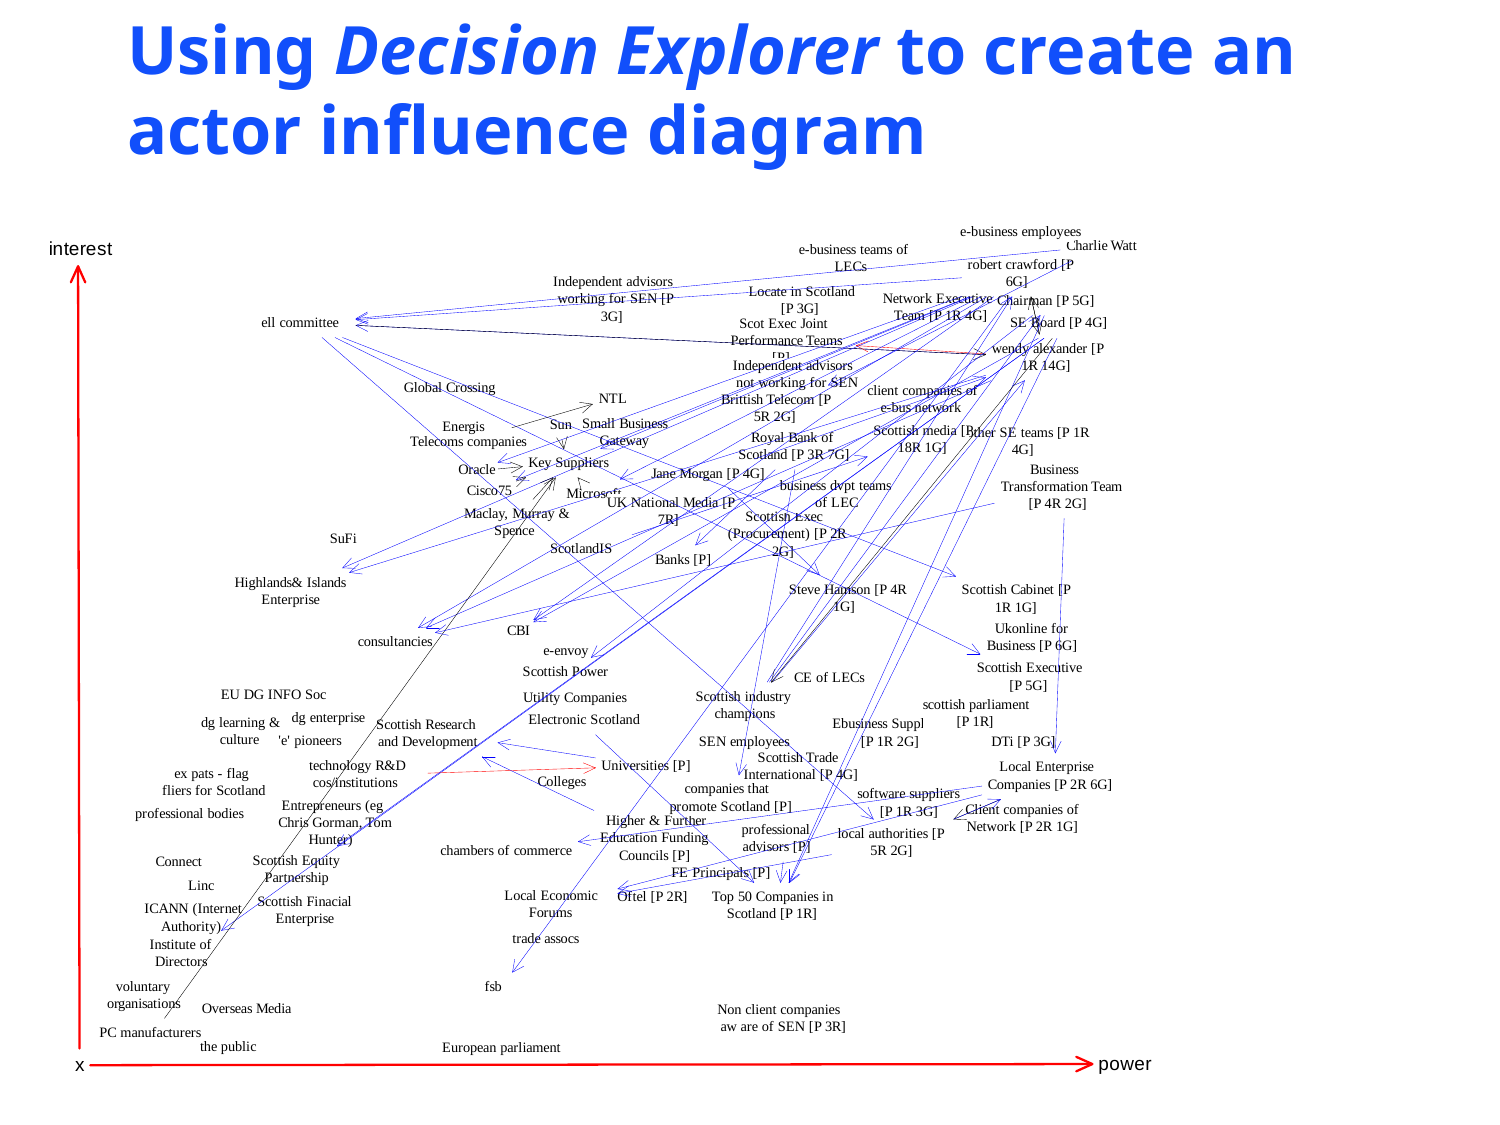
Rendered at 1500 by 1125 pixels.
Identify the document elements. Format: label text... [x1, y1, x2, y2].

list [0, 174, 1194, 1125]
title Using Decision Explorer to create an actor influence diagram [111, 54, 1388, 177]
